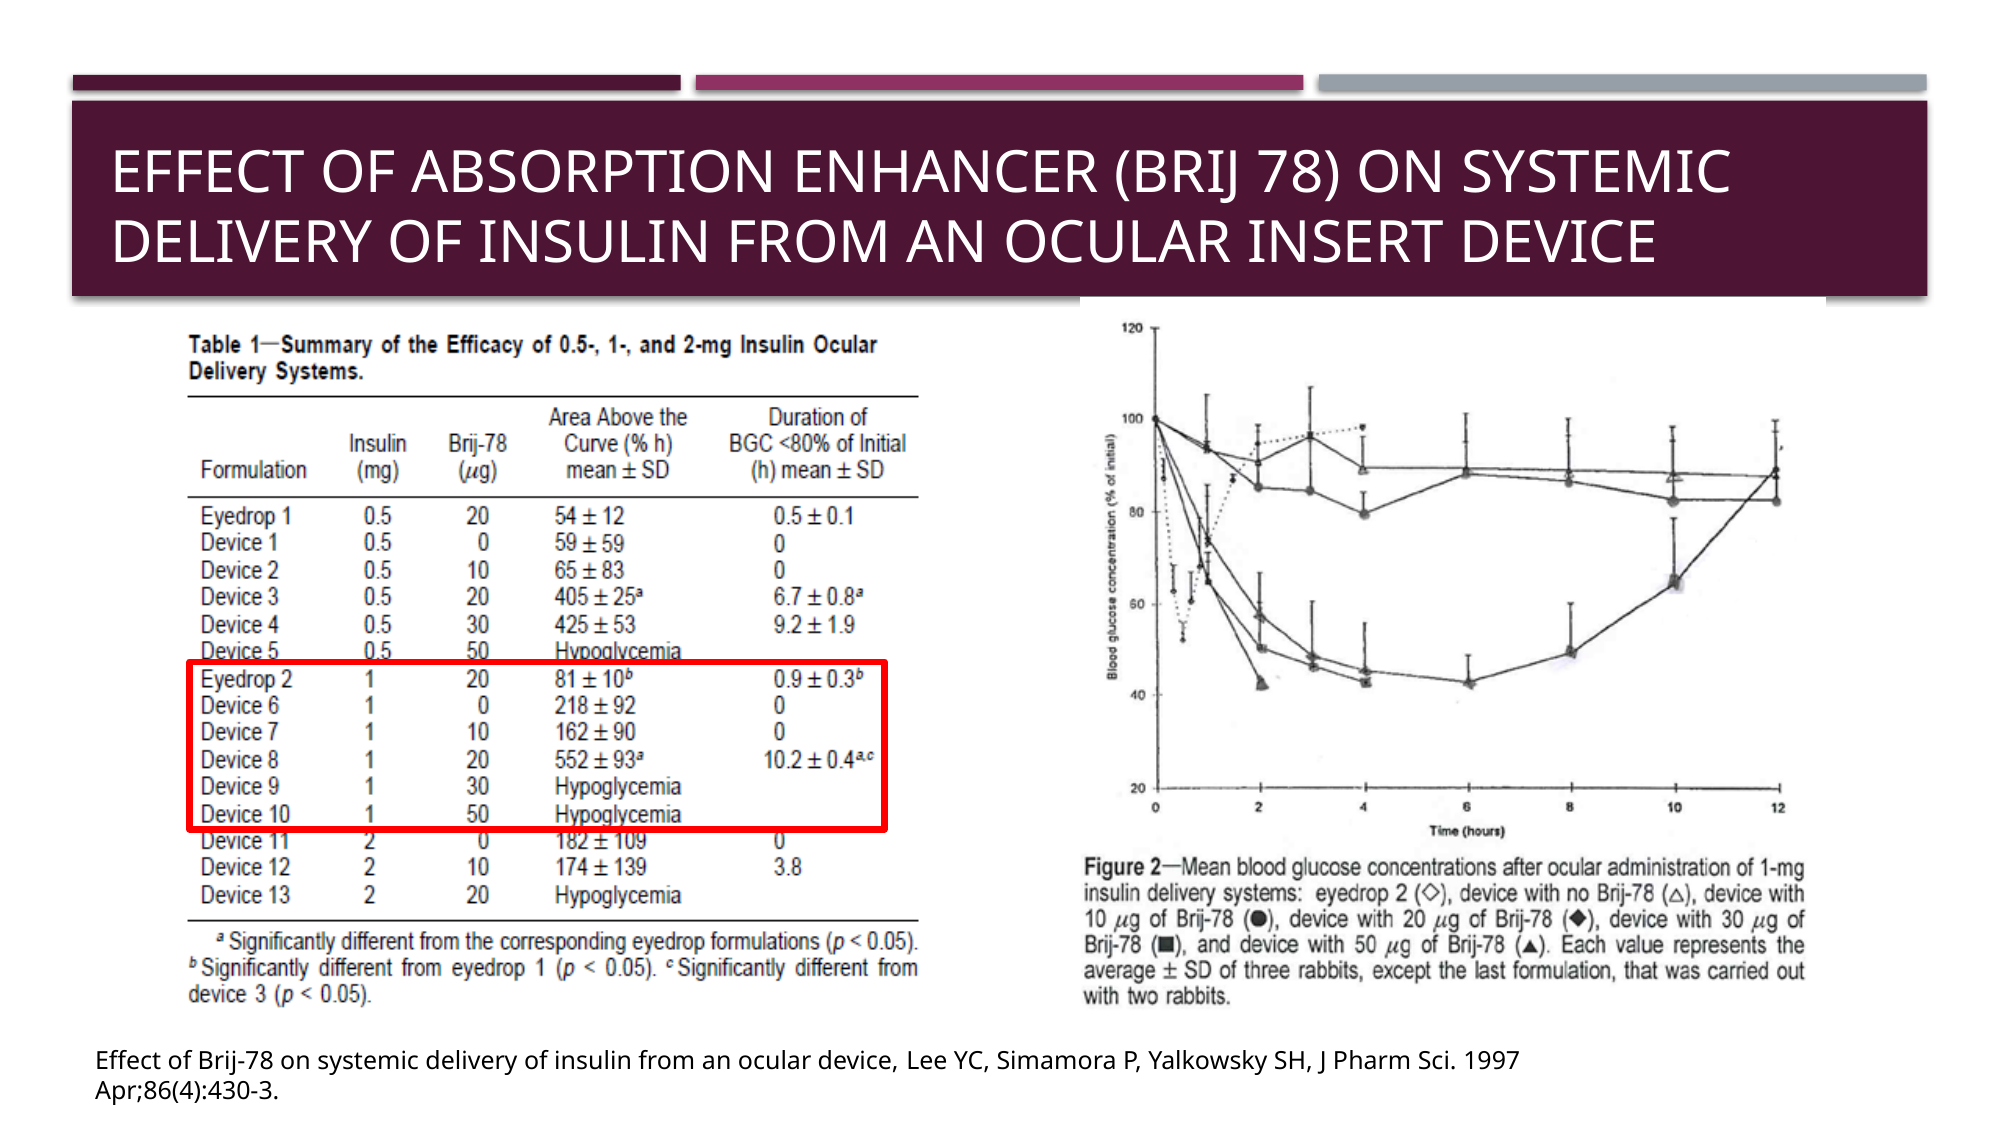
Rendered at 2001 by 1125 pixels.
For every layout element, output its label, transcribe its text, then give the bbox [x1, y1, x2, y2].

picture [164, 312, 946, 1025]
picture [1079, 296, 1826, 1023]
text_box Effect of Brij-78 on systemic delivery of insulin from an ocular device, Lee YC, Simamora P, Yalkowsky SH, J Pharm Sci. 1997 Apr;86(4):430-3. [80, 1037, 1556, 1112]
title Effect of absorption enhancer (brij 78) on systemic delivery of insulin from an ocular insert device [95, 115, 1905, 282]
